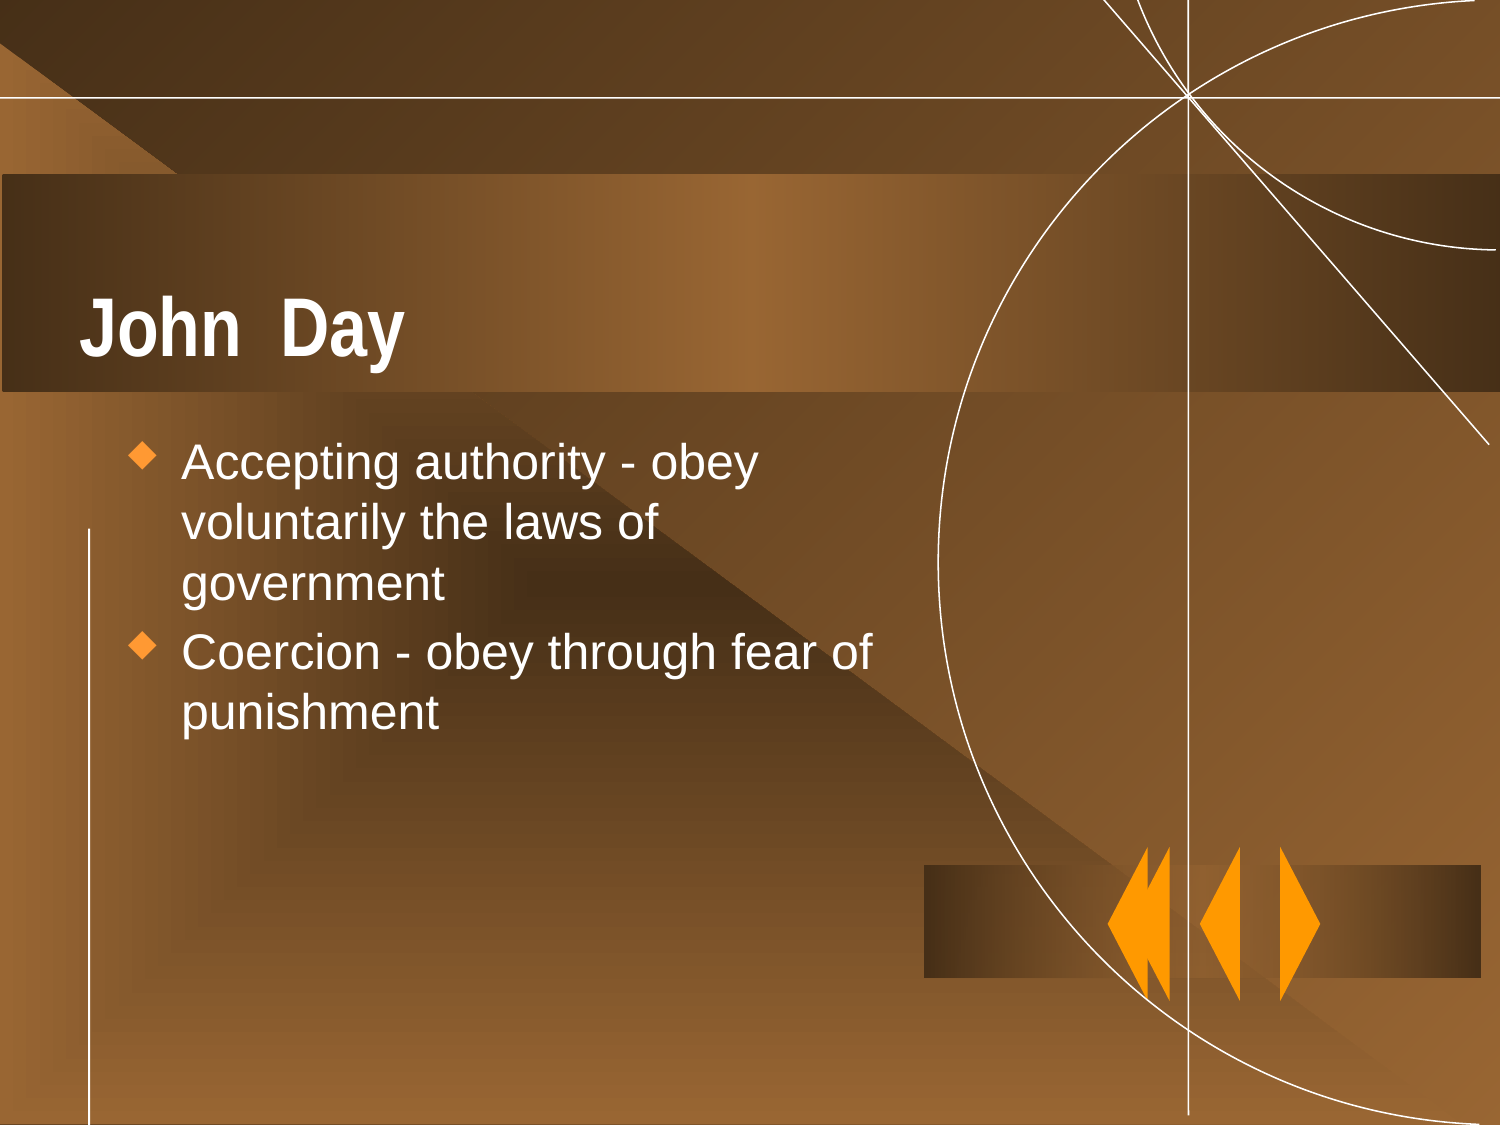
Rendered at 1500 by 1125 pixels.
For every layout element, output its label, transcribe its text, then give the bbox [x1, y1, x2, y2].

title John Day [64, 177, 1446, 381]
list Accepting authority - obey voluntarily the laws of government Coercion - obey through fear of punishment [109, 422, 922, 983]
